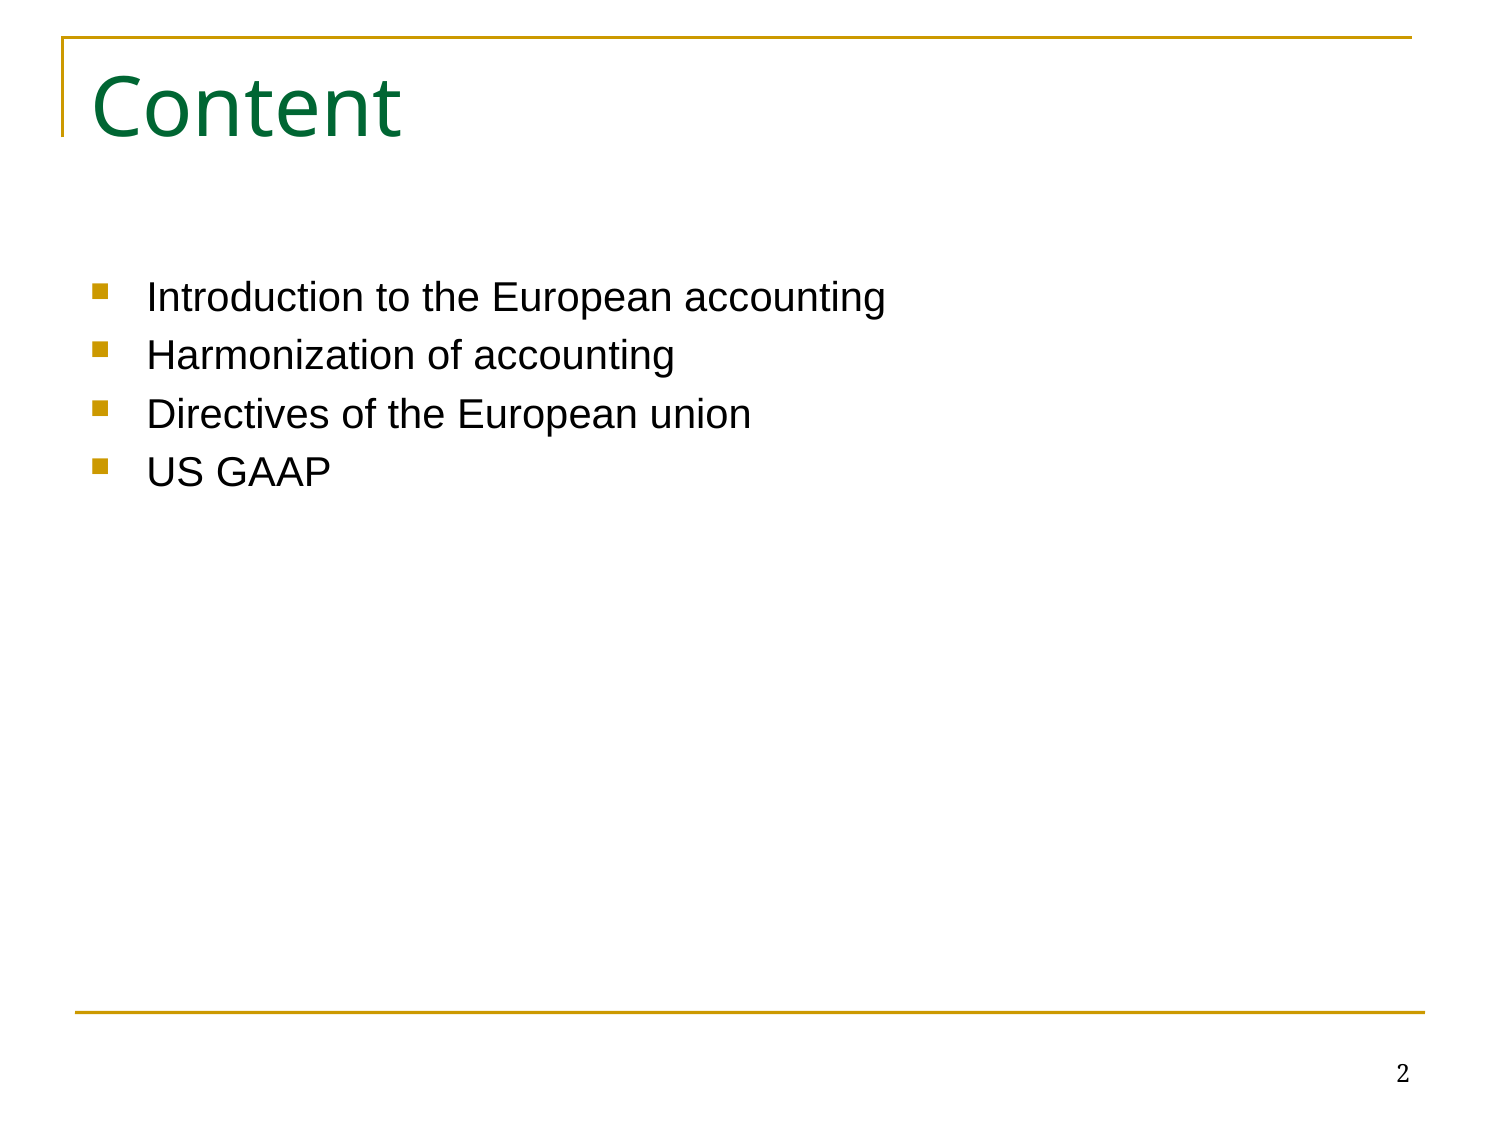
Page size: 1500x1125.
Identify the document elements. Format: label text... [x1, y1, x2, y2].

title Content [74, 45, 1426, 233]
list Introduction to the European accounting Harmonization of accounting Directives of the European union US GAAP [74, 262, 1426, 1006]
slide_number 2 [1074, 1023, 1426, 1100]
